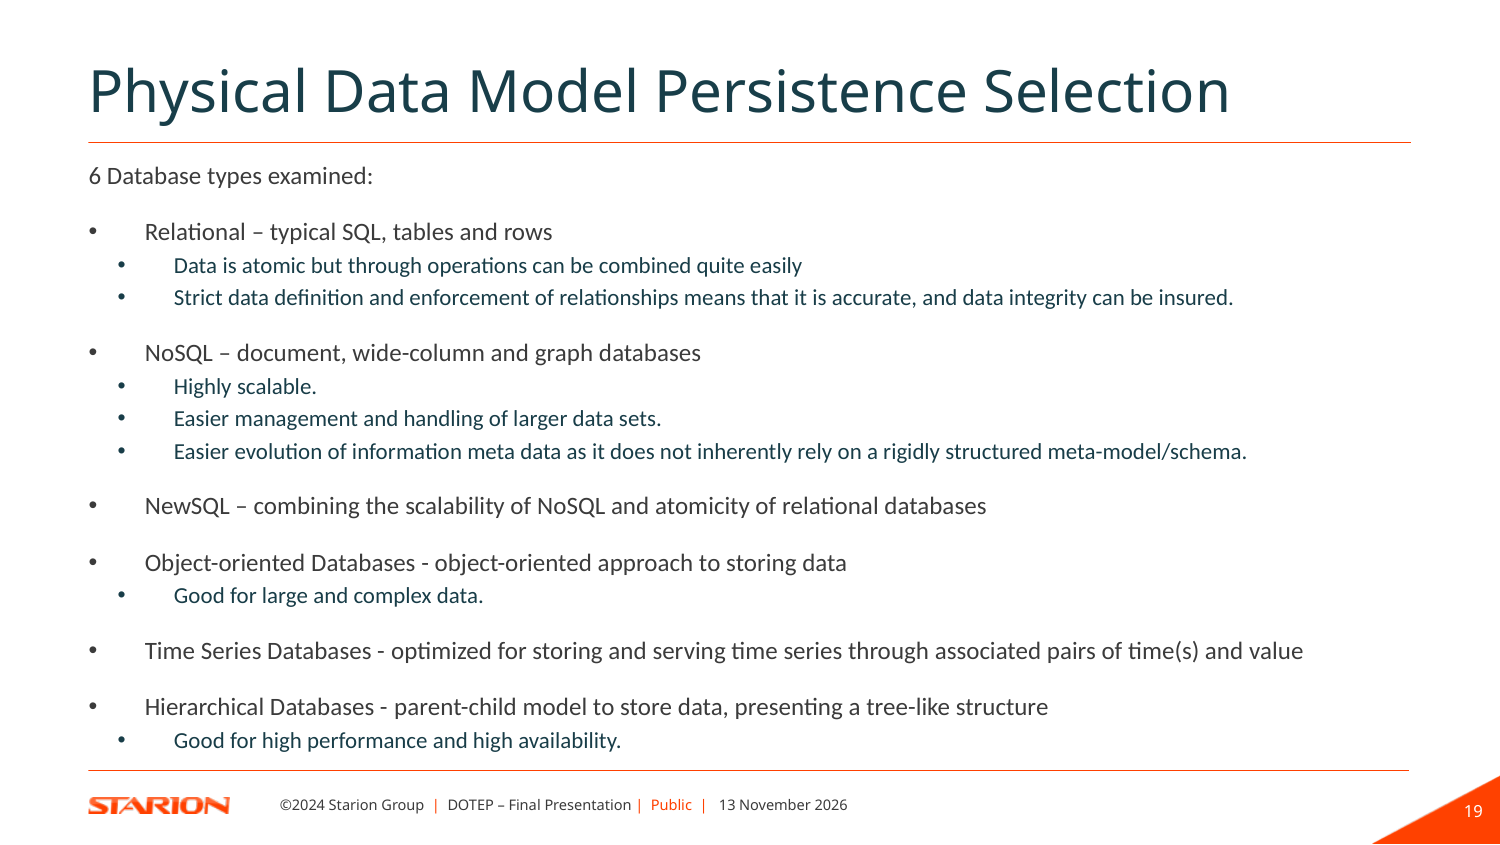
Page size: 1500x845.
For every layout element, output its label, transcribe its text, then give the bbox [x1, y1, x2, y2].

picture [1372, 775, 1500, 844]
list Physical Data Model Persistence Selection [88, 62, 1412, 143]
picture [88, 797, 230, 814]
list 6 Database types examined: Relational – typical SQL, tables and rows Data is atomic but through operations can be combined quite easily Strict data definition and enforcement of relationships means that it is accurate, and data integrity can be insured. NoSQL – document, wide-column and graph databases Highly scalable. Easier management and handling of larger data sets. Easier evolution of information meta data as it does not inherently rely on a rigidly structured meta-model/schema. NewSQL – combining the scalability of NoSQL and atomicity of relational databases Object-oriented Databases - object-oriented approach to storing data Good for large and complex data. Time Series Databases - optimized for storing and serving time series through associated pairs of time(s) and value Hierarchical Databases - parent-child model to store data, presenting a tree-like structure Good for high performance and high availability. [88, 155, 1412, 721]
